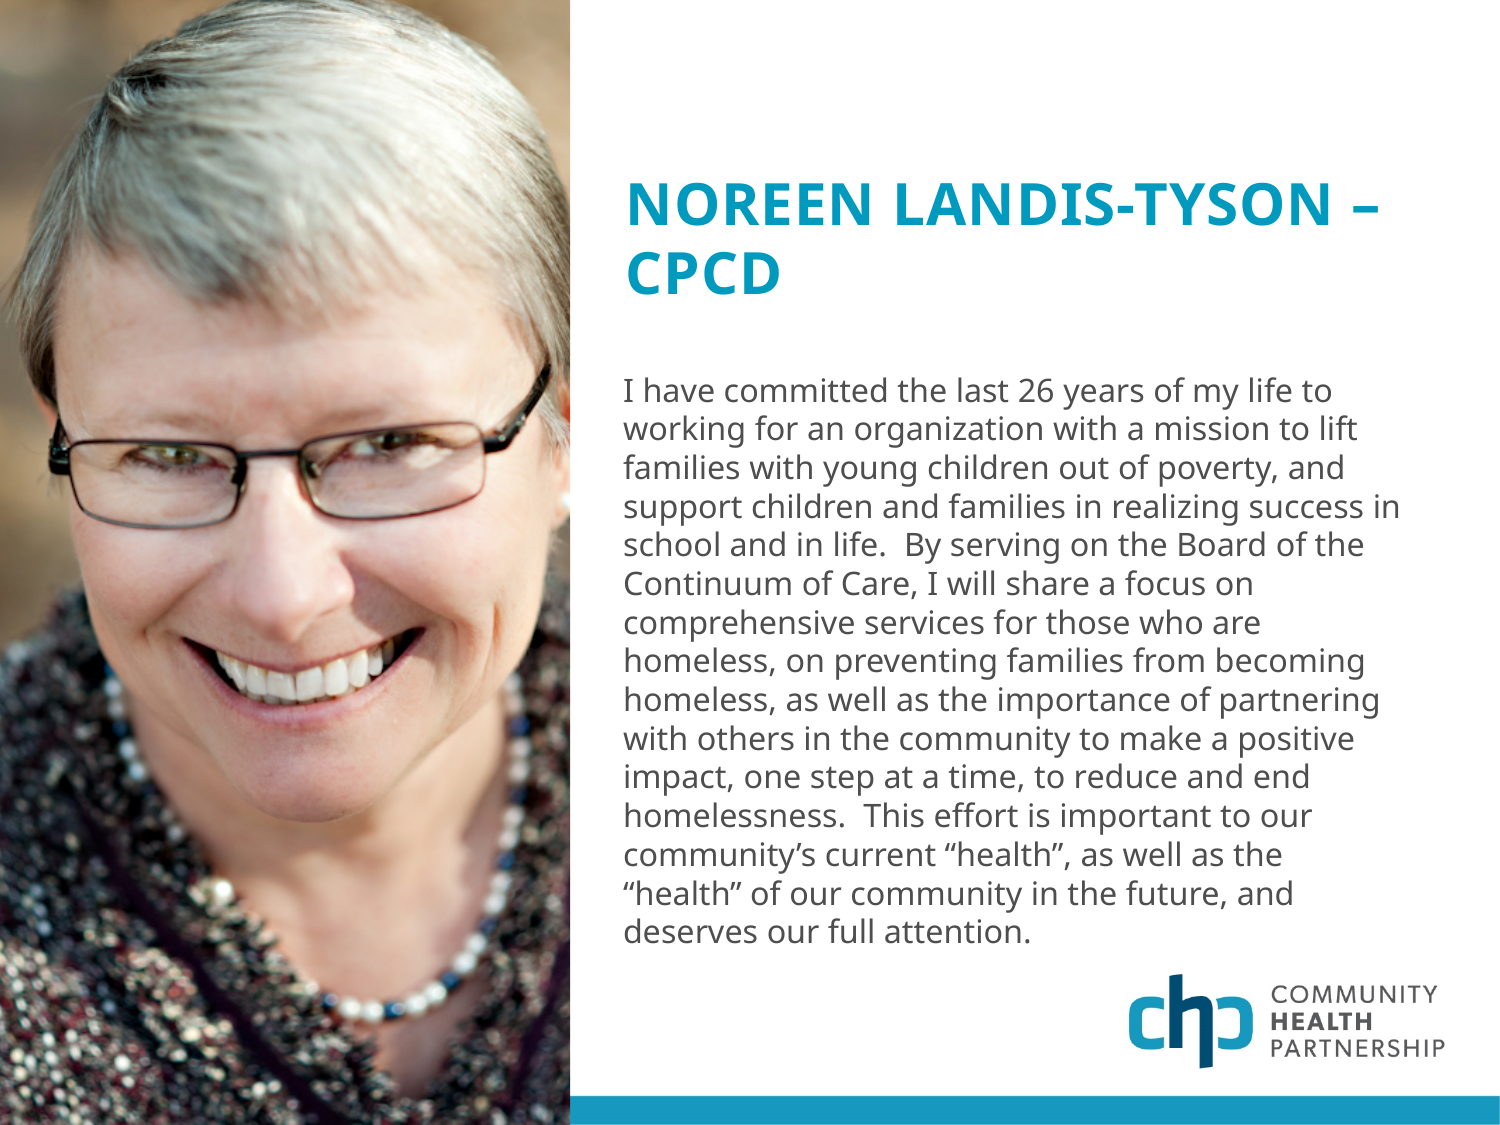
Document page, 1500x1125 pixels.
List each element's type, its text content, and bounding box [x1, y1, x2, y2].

picture [0, 0, 1500, 1125]
list I have committed the last 26 years of my life to working for an organization with a mission to lift families with young children out of poverty, and support children and families in realizing success in school and in life. By serving on the Board of the Continuum of Care, I will share a focus on comprehensive services for those who are homeless, on preventing families from becoming homeless, as well as the importance of partnering with others in the community to make a positive impact, one step at a time, to reduce and end homelessness. This effort is important to our community’s current “health”, as well as the “health” of our community in the future, and deserves our full attention. [608, 362, 1419, 963]
title Noreen Landis-tyson – CPCD [610, 103, 1422, 315]
